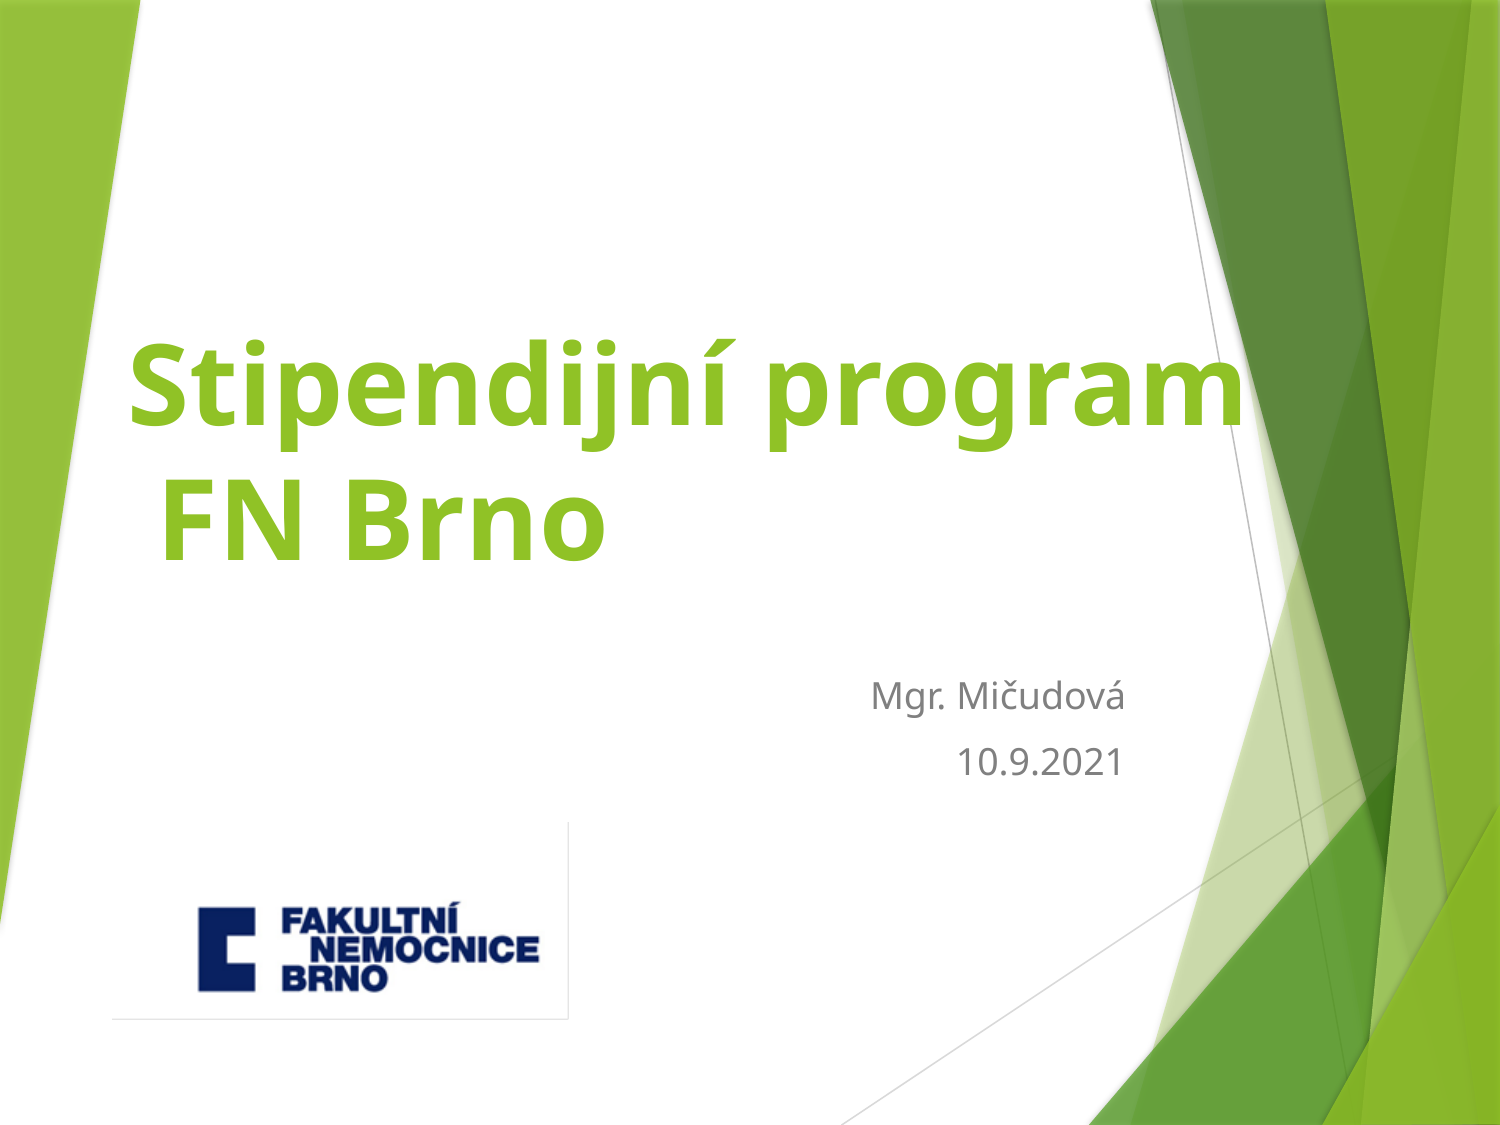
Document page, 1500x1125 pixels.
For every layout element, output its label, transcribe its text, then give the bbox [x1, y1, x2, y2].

title Stipendijní program FN Brno [112, 231, 1388, 591]
picture [111, 821, 571, 1022]
subtitle Mgr. Mičudová 10.9.2021 [185, 664, 1142, 845]
